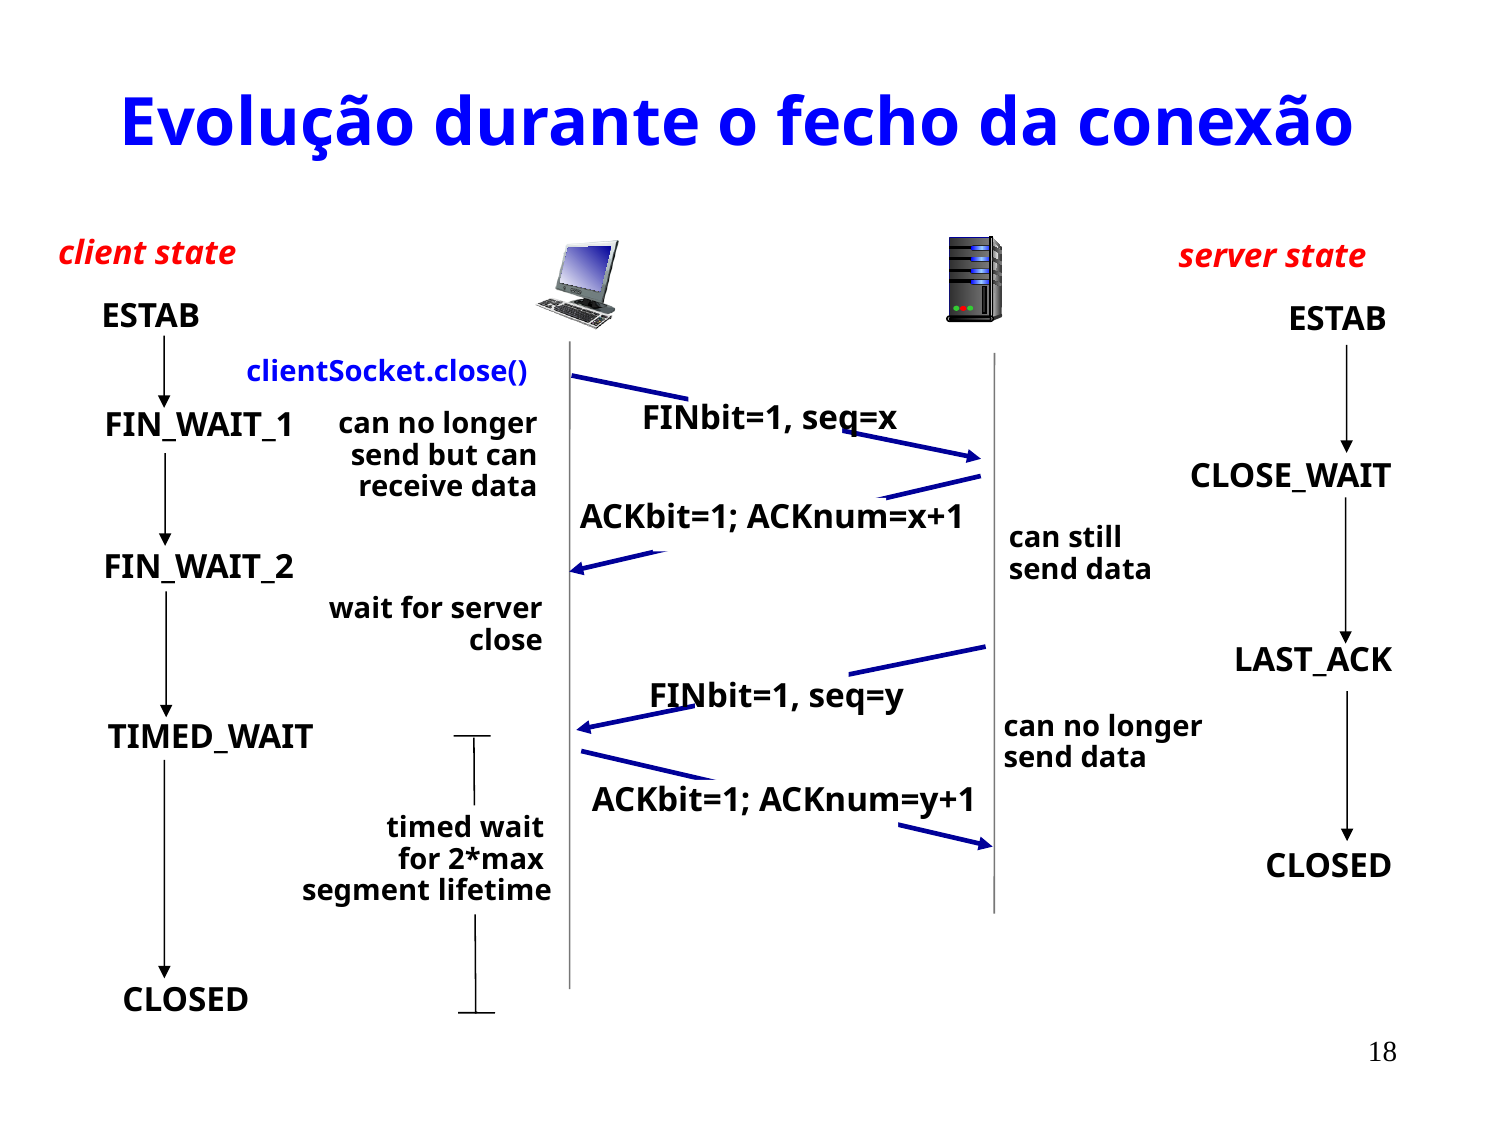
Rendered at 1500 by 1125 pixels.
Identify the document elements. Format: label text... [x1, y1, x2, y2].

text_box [103, 735, 561, 1027]
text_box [69, 335, 331, 451]
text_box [1246, 690, 1412, 893]
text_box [986, 475, 1167, 502]
title Evolução durante o fecho da conexão [50, 62, 1425, 175]
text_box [575, 674, 986, 731]
text_box ESTAB [86, 287, 216, 334]
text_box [1159, 344, 1423, 503]
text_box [993, 497, 1417, 784]
text_box ESTAB [1273, 290, 1403, 343]
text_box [68, 458, 295, 594]
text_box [300, 514, 988, 666]
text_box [574, 750, 995, 847]
slide_number 18 [1262, 1025, 1413, 1088]
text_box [946, 236, 1003, 322]
text_box client state [42, 224, 252, 319]
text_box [75, 591, 346, 764]
text_box server state [1163, 227, 1382, 322]
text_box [514, 236, 621, 336]
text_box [232, 344, 982, 513]
